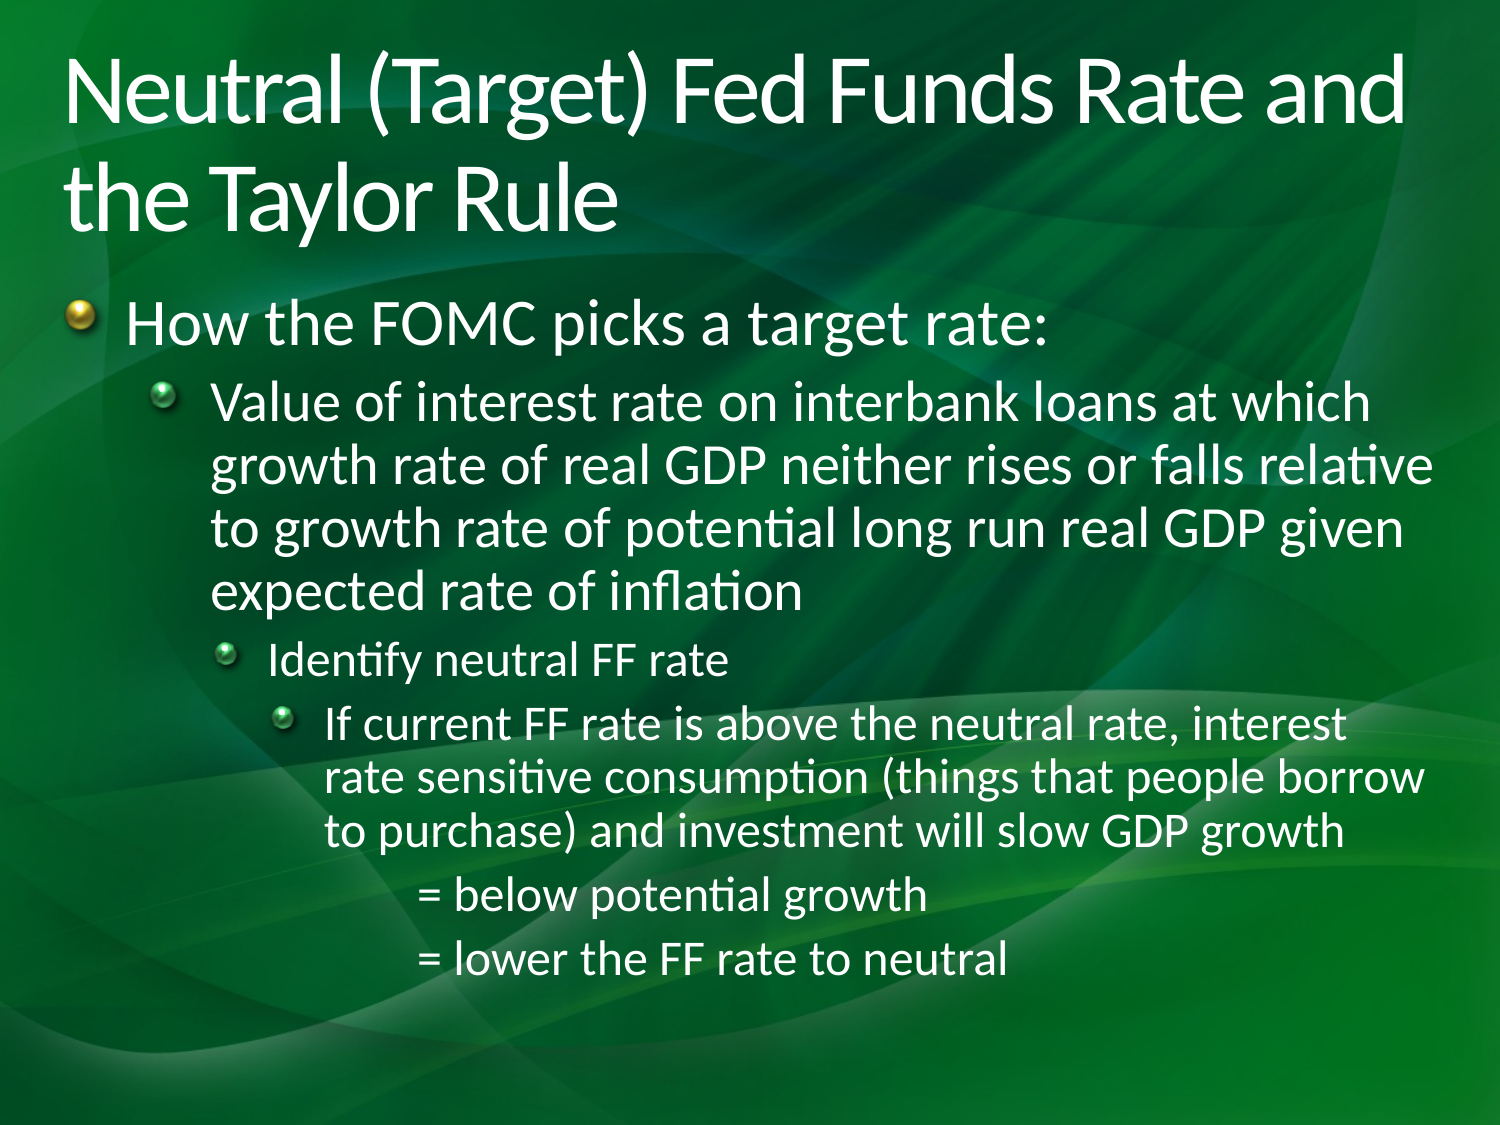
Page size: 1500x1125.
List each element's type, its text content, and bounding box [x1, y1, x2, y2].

picture [0, 0, 1500, 1125]
list How the FOMC picks a target rate: Value of interest rate on interbank loans at which growth rate of real GDP neither rises or falls relative to growth rate of potential long run real GDP given expected rate of inflation Identify neutral FF rate If current FF rate is above the neutral rate, interest rate sensitive consumption (things that people borrow to purchase) and investment will slow GDP growth = below potential growth = lower the FF rate to neutral [60, 287, 1436, 1005]
title Neutral (Target) Fed Funds Rate and the Taylor Rule [62, 37, 1475, 256]
